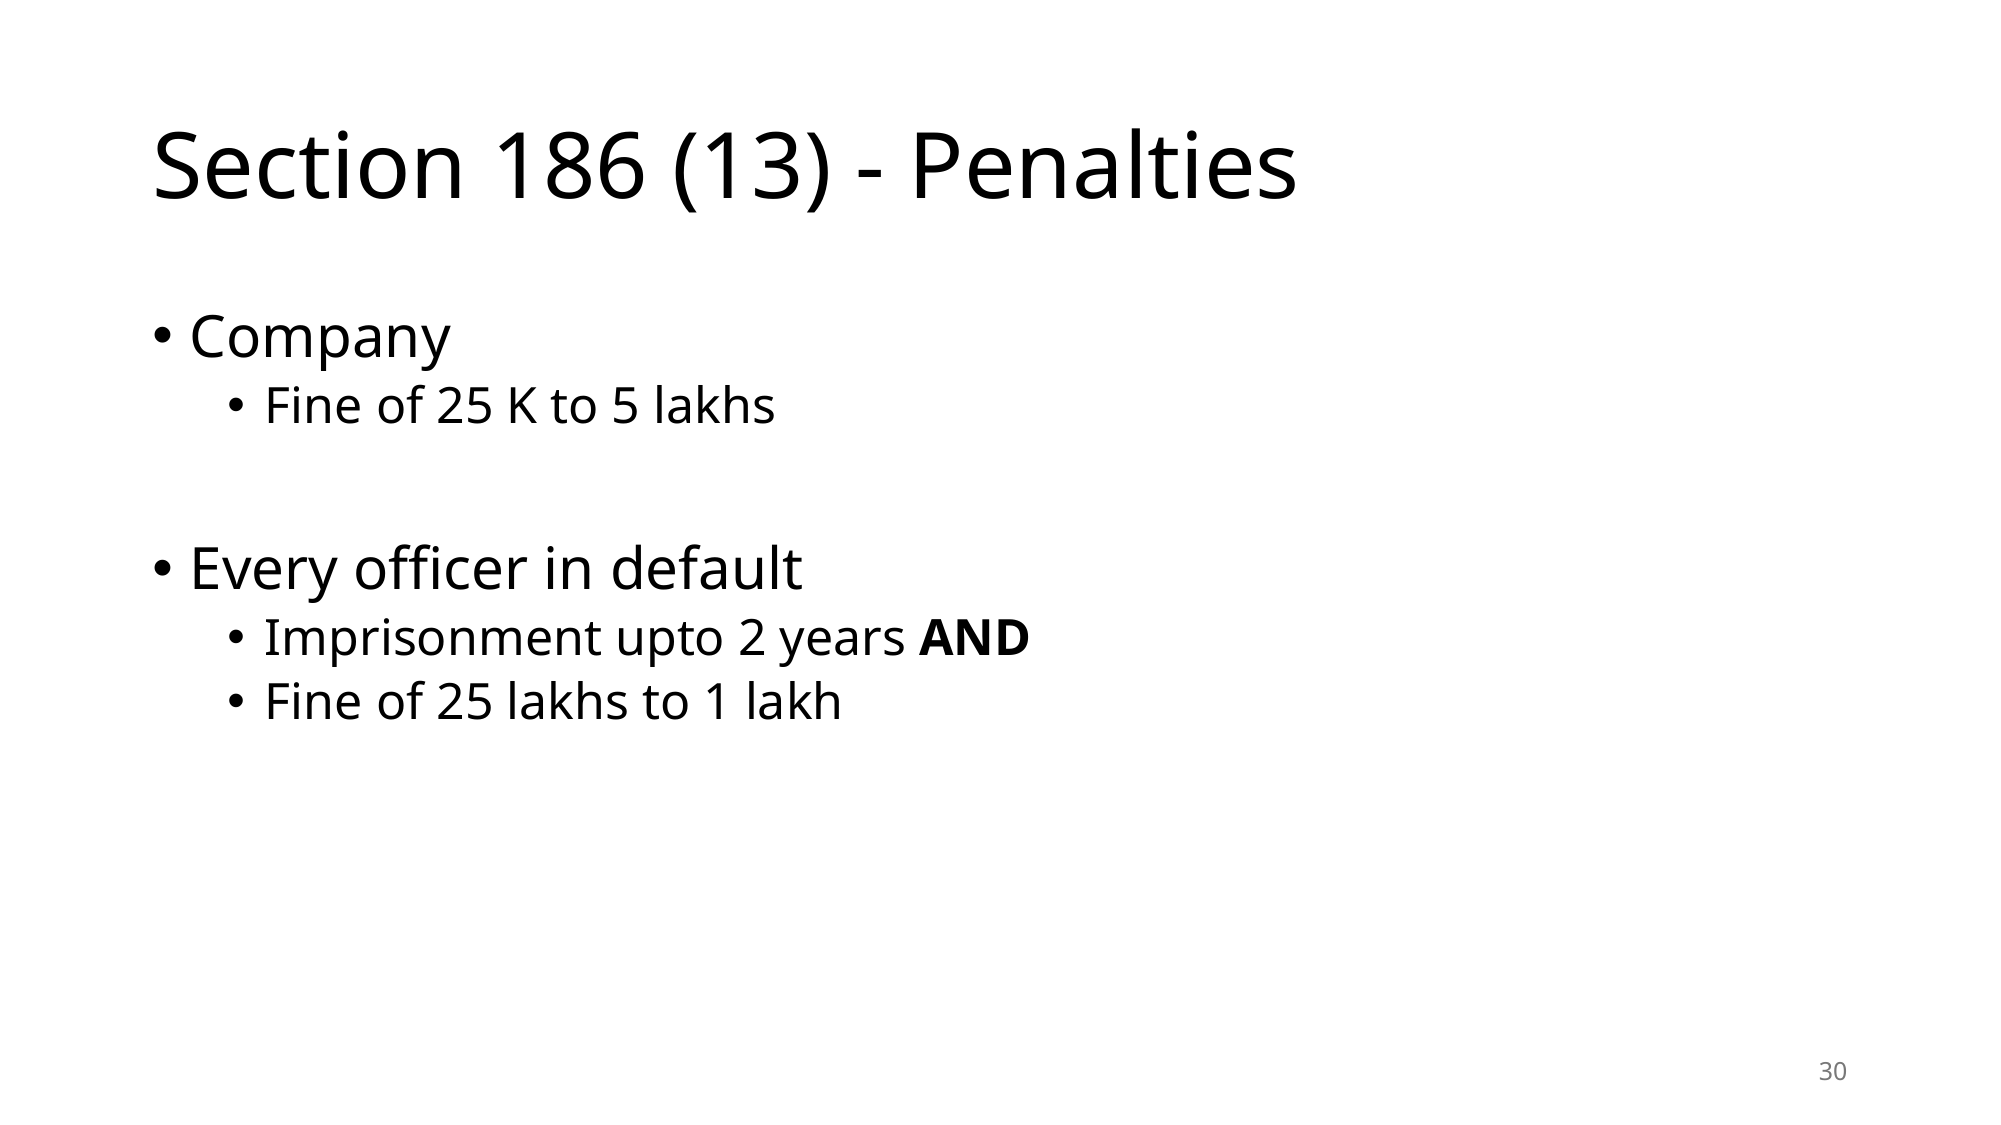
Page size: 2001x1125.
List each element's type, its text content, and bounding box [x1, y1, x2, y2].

slide_number 30 [1412, 1042, 1863, 1103]
list Company Fine of 25 K to 5 lakhs Every officer in default Imprisonment upto 2 years AND Fine of 25 lakhs to 1 lakh [137, 299, 1863, 1014]
title Section 186 (13) - Penalties [137, 59, 1863, 278]
